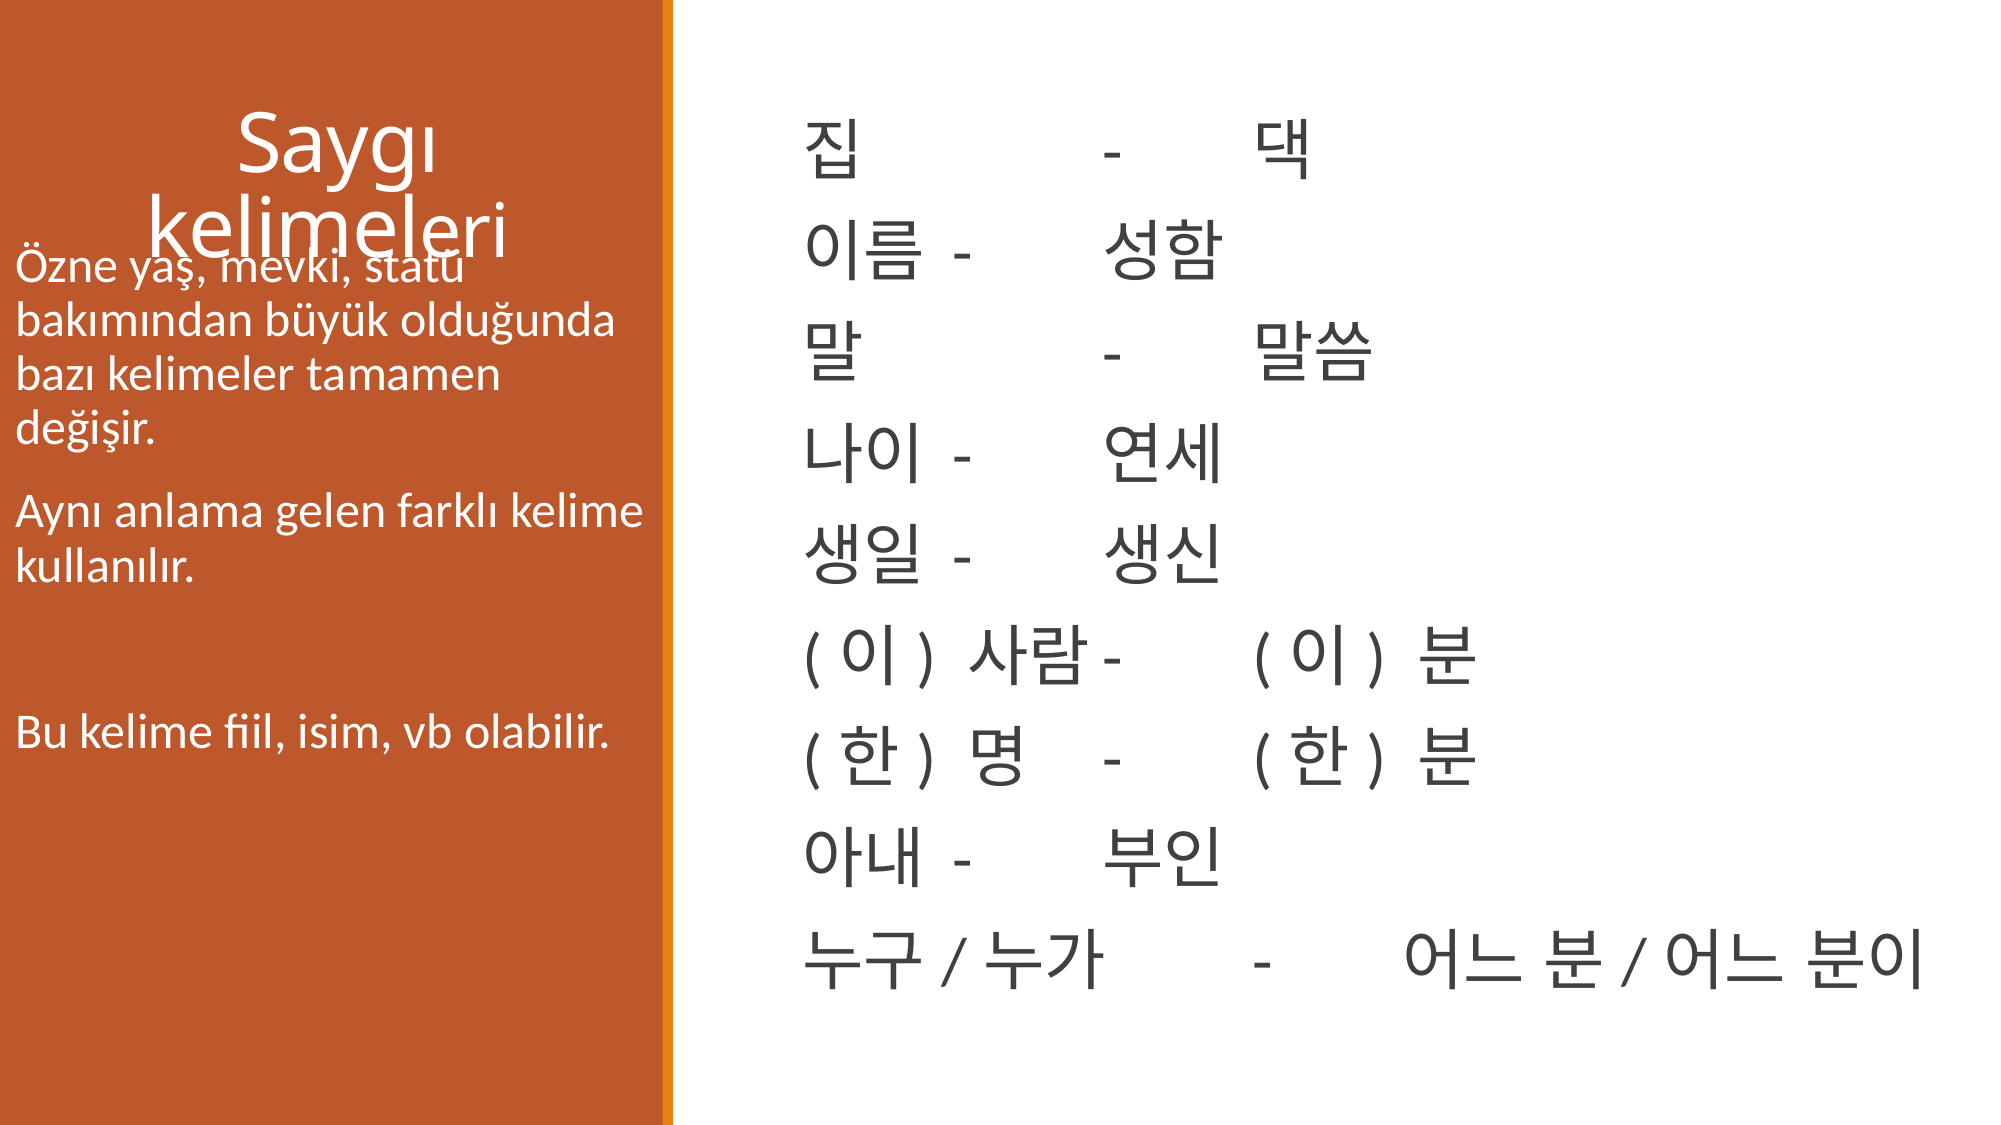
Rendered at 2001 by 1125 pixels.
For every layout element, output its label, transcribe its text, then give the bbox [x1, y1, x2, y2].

title Saygı kelimeleri [75, 97, 600, 232]
list Özne yaş, mevki, statü bakımından büyük olduğunda bazı kelimeler tamamen değişir. Aynı anlama gelen farklı kelime kullanılır. Bu kelime fiil, isim, vb olabilir. [0, 232, 662, 1125]
list 집 - 댁 이름 - 성함 말 - 말씀 나이 - 연세 생일 - 생신 (이) 사람 - (이) 분 (한) 명 - (한) 분 아내 - 부인 누구/누가 - 어느 분/어느 분이 [787, 0, 2000, 1125]
